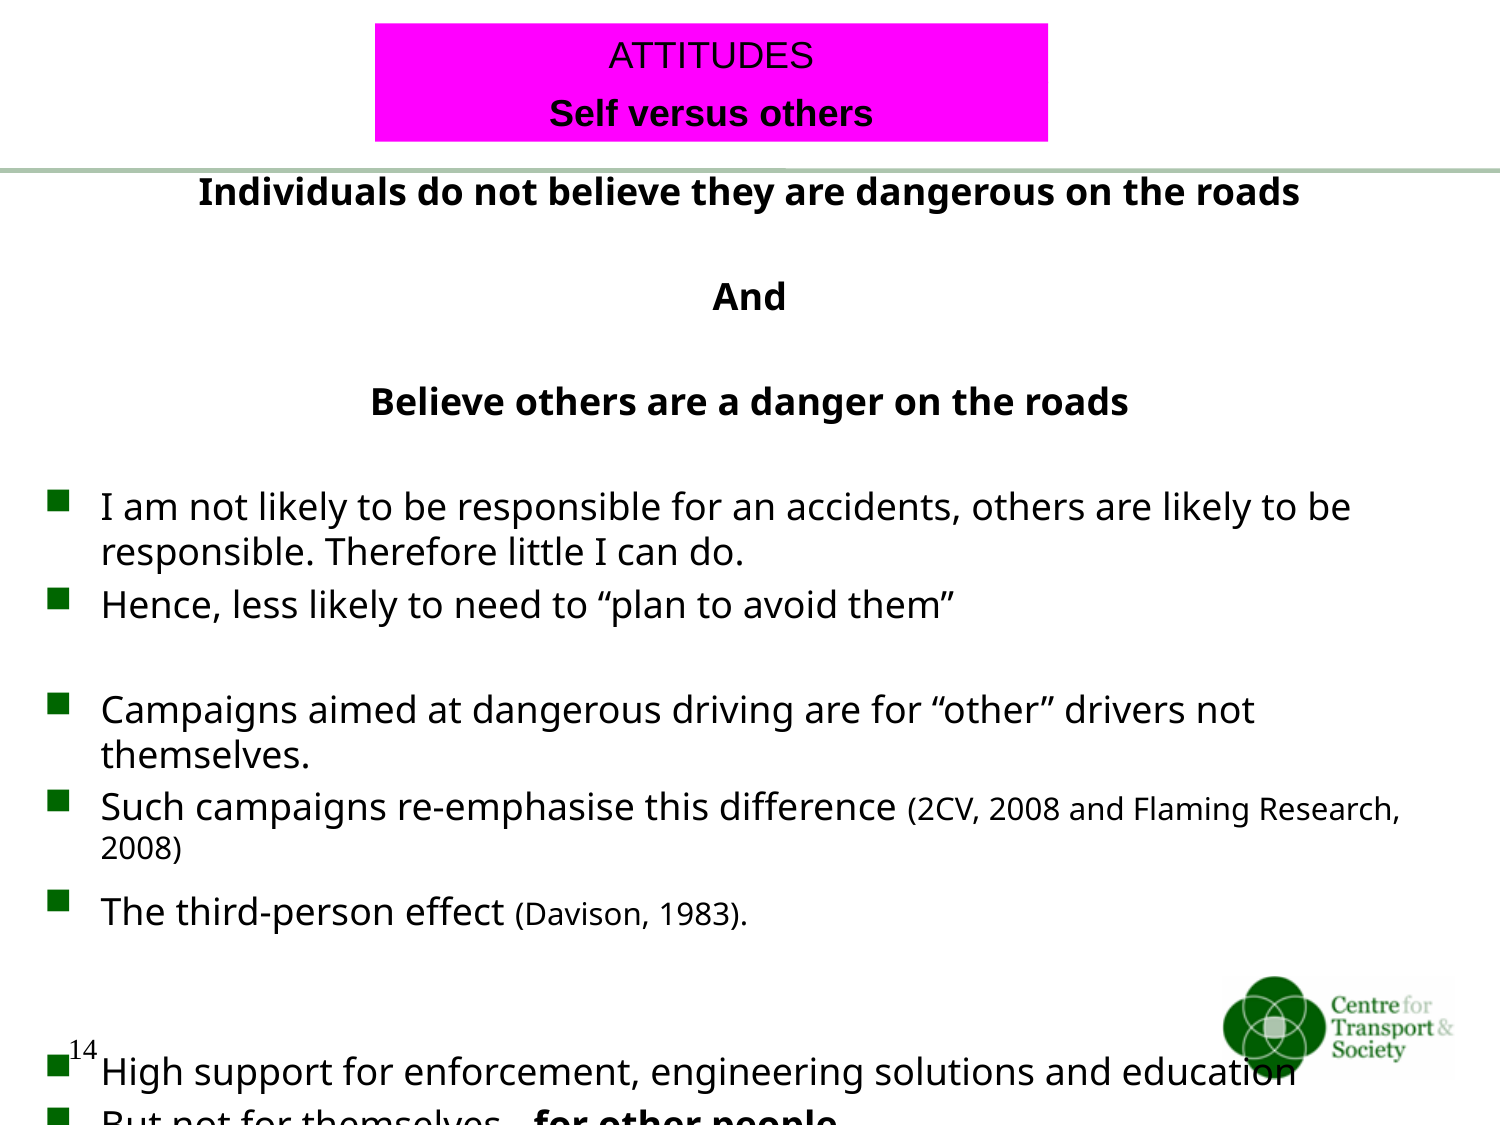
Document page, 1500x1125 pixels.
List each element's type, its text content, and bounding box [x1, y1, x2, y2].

slide_number 14 [52, 1022, 366, 1099]
text_box ATTITUDES [375, 23, 1049, 84]
list Individuals do not believe they are dangerous on the roads And Believe others are a danger on the roads I am not likely to be responsible for an accidents, others are likely to be responsible. Therefore little I can do. Hence, less likely to need to “plan to avoid them” Campaigns aimed at dangerous driving are for “other” drivers not themselves. Such campaigns re-emphasise this difference (2CV, 2008 and Flaming Research, 2008) The third-person effect (Davison, 1983). High support for enforcement, engineering solutions and education But not for themselves - for other people. [29, 160, 1471, 1125]
text_box Self versus others [375, 84, 1049, 142]
